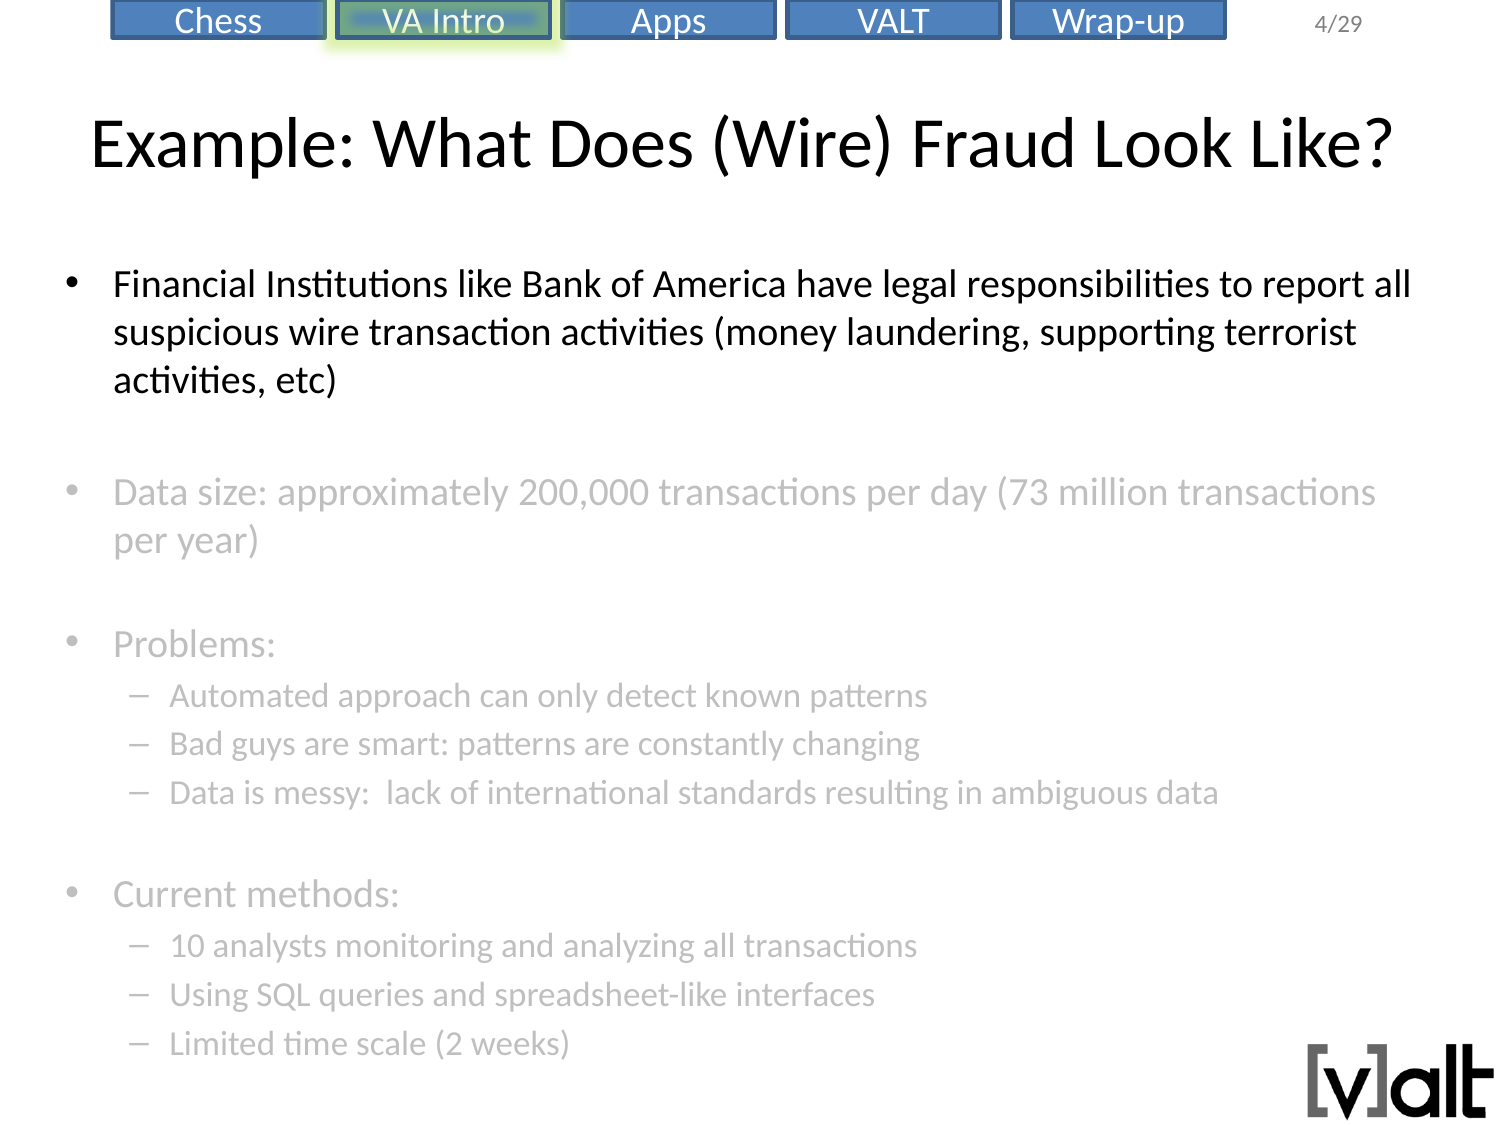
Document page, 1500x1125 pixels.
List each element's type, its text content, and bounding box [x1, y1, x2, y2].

list Financial Institutions like Bank of America have legal responsibilities to report all suspicious wire transaction activities (money laundering, supporting terrorist activities, etc) Data size: approximately 200,000 transactions per day (73 million transactions per year) Problems: Automated approach can only detect known patterns Bad guys are smart: patterns are constantly changing Data is messy: lack of international standards resulting in ambiguous data Current methods: 10 analysts monitoring and analyzing all transactions Using SQL queries and spreadsheet-like interfaces Limited time scale (2 weeks) [50, 249, 1438, 1075]
text_box [335, 0, 552, 40]
title Example: What Does (Wire) Fraud Look Like? [75, 45, 1425, 233]
picture [1299, 1034, 1500, 1125]
